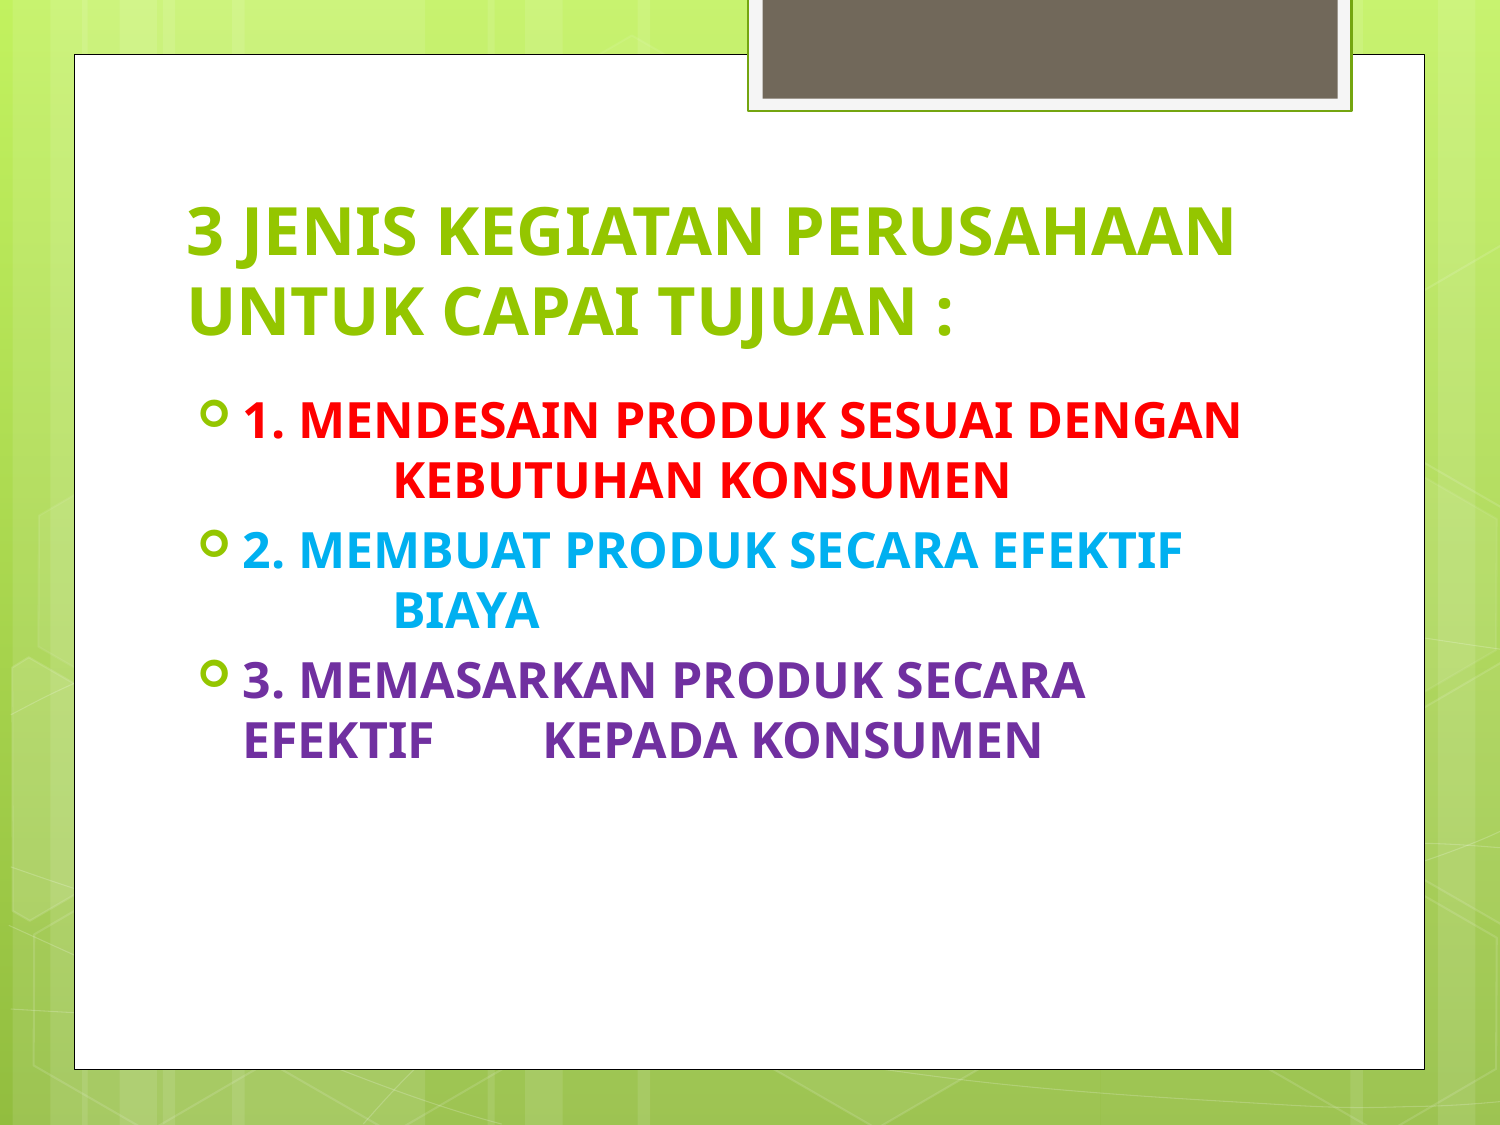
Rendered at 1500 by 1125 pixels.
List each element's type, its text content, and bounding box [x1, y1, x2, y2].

list 1. MENDESAIN PRODUK SESUAI DENGAN KEBUTUHAN KONSUMEN 2. MEMBUAT PRODUK SECARA EFEKTIF BIAYA 3. MEMASARKAN PRODUK SECARA EFEKTIF KEPADA KONSUMEN [171, 381, 1283, 957]
title 3 JENIS KEGIATAN PERUSAHAAN UNTUK CAPAI TUJUAN : [171, 168, 1324, 357]
